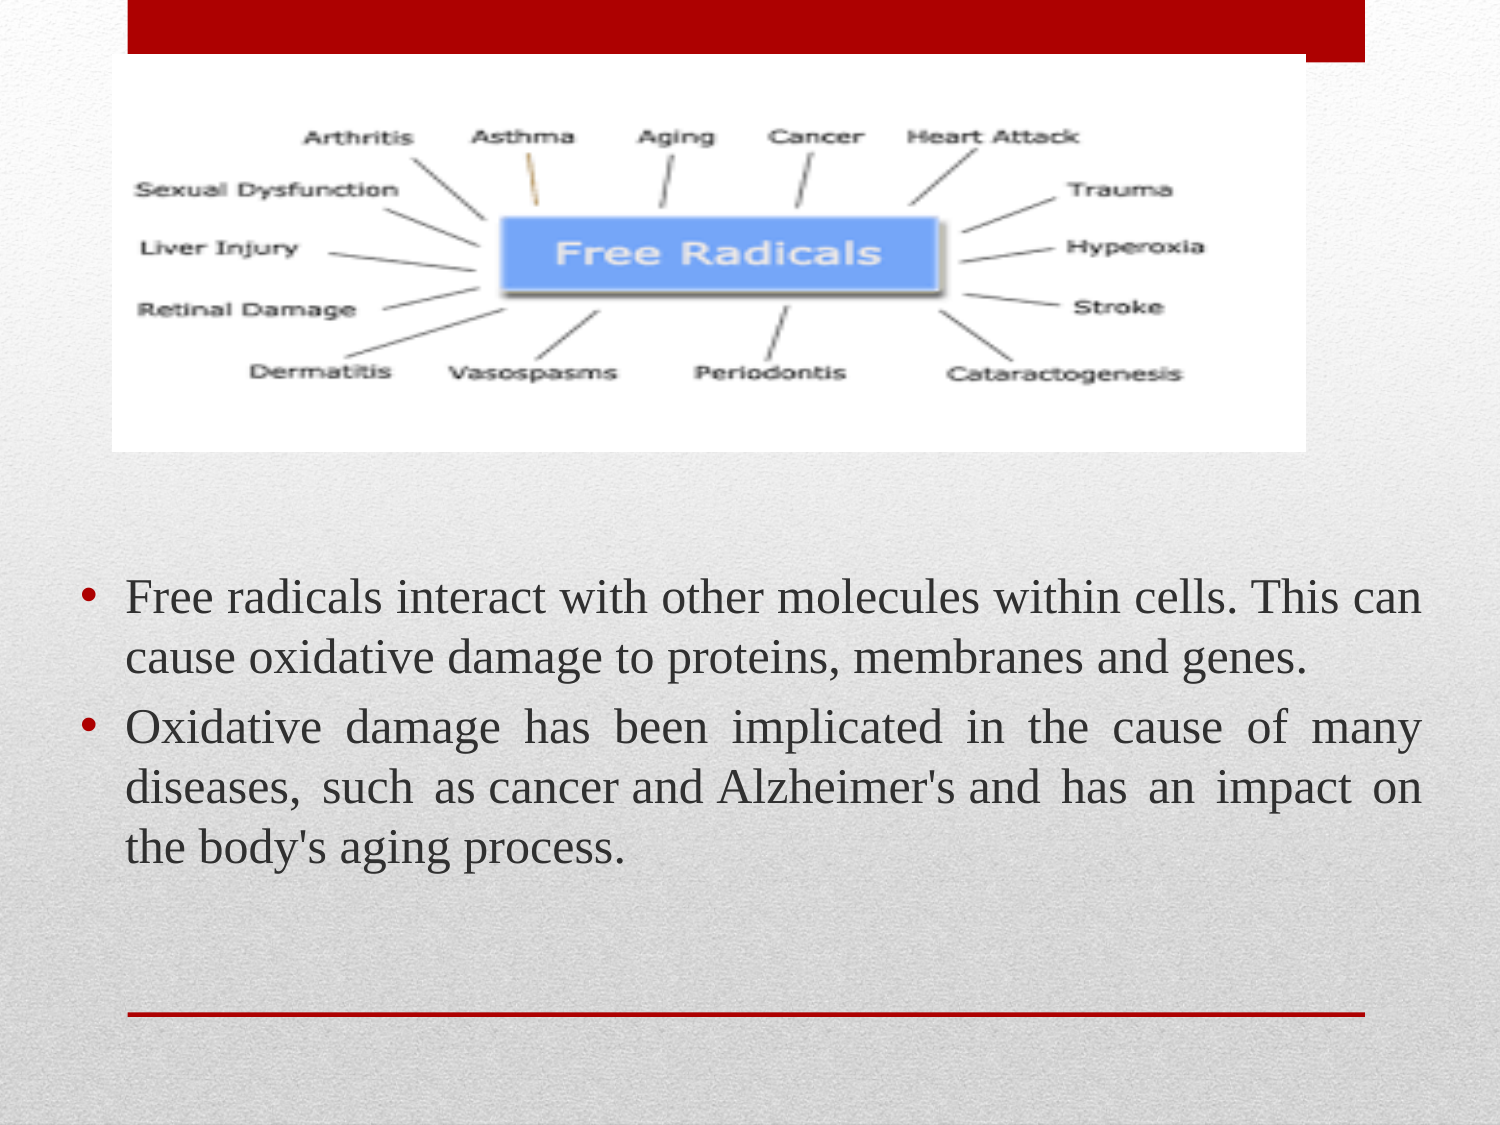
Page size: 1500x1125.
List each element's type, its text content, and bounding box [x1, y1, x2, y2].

list Free radicals interact with other molecules within cells. This can cause oxidative damage to proteins, membranes and genes. Oxidative damage has been implicated in the cause of many diseases, such as cancer and Alzheimer's and has an impact on the body's aging process. [64, 463, 1439, 1105]
picture [111, 53, 1306, 453]
